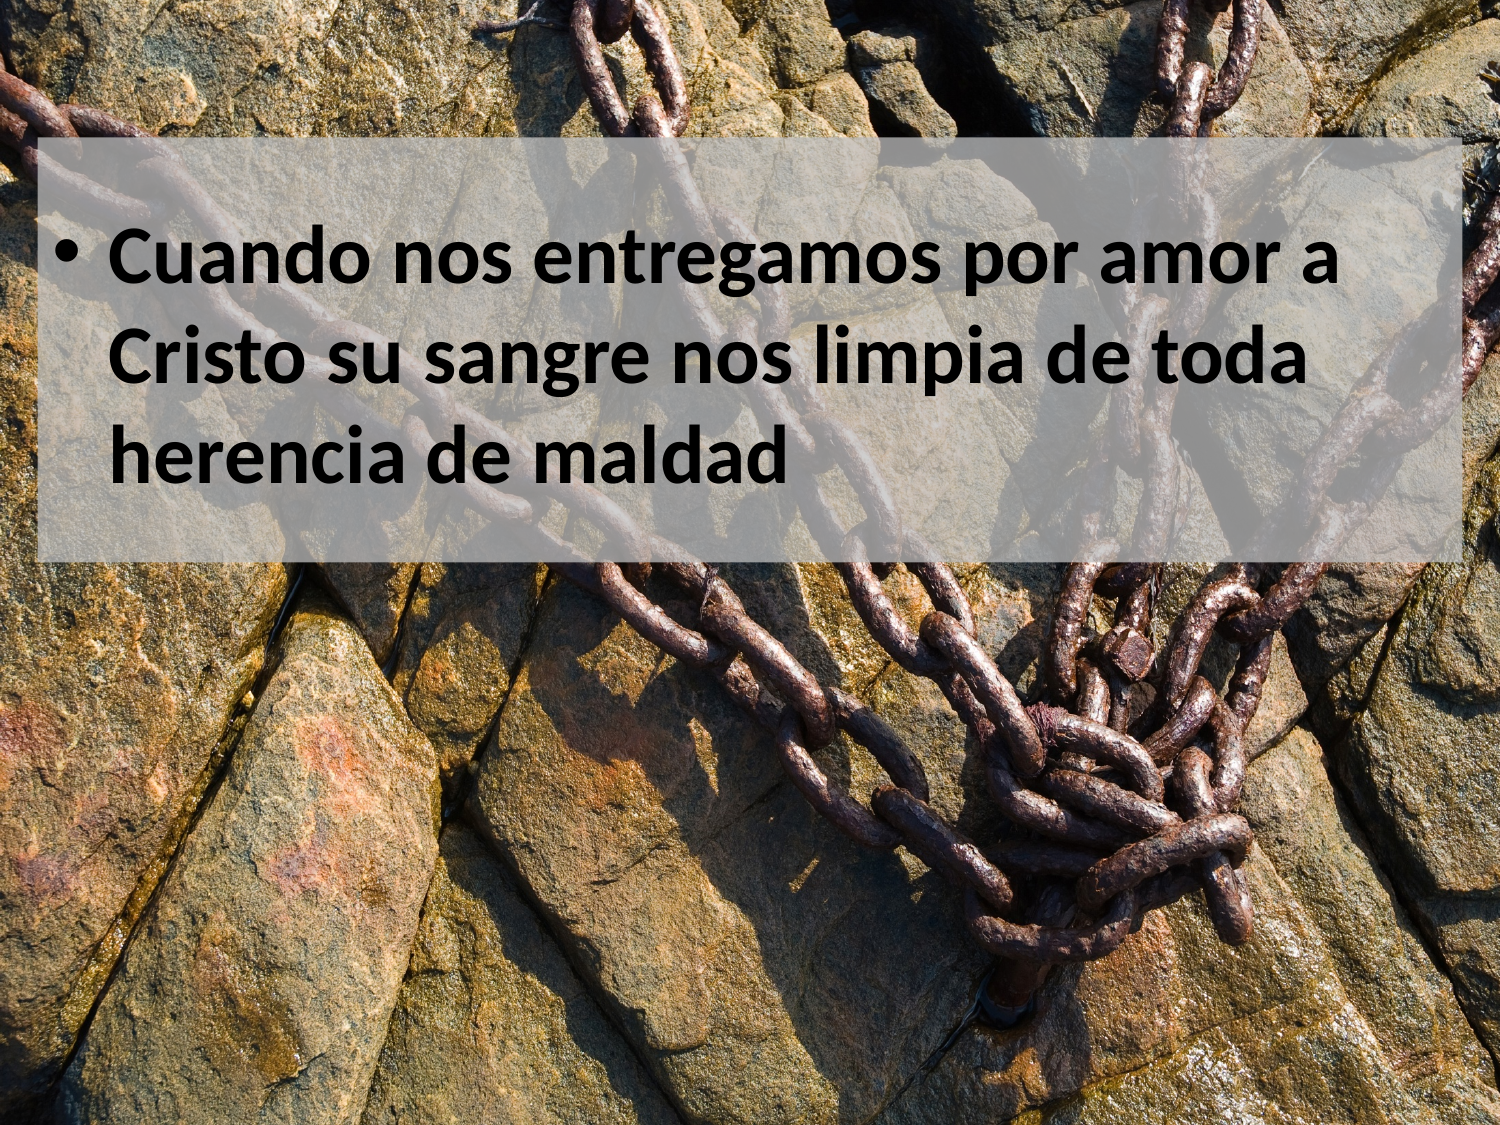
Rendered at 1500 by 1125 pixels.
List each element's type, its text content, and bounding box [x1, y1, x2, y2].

picture [0, 0, 1500, 1125]
list Cuando nos entregamos por amor a Cristo su sangre nos limpia de toda herencia de maldad [37, 137, 1463, 563]
